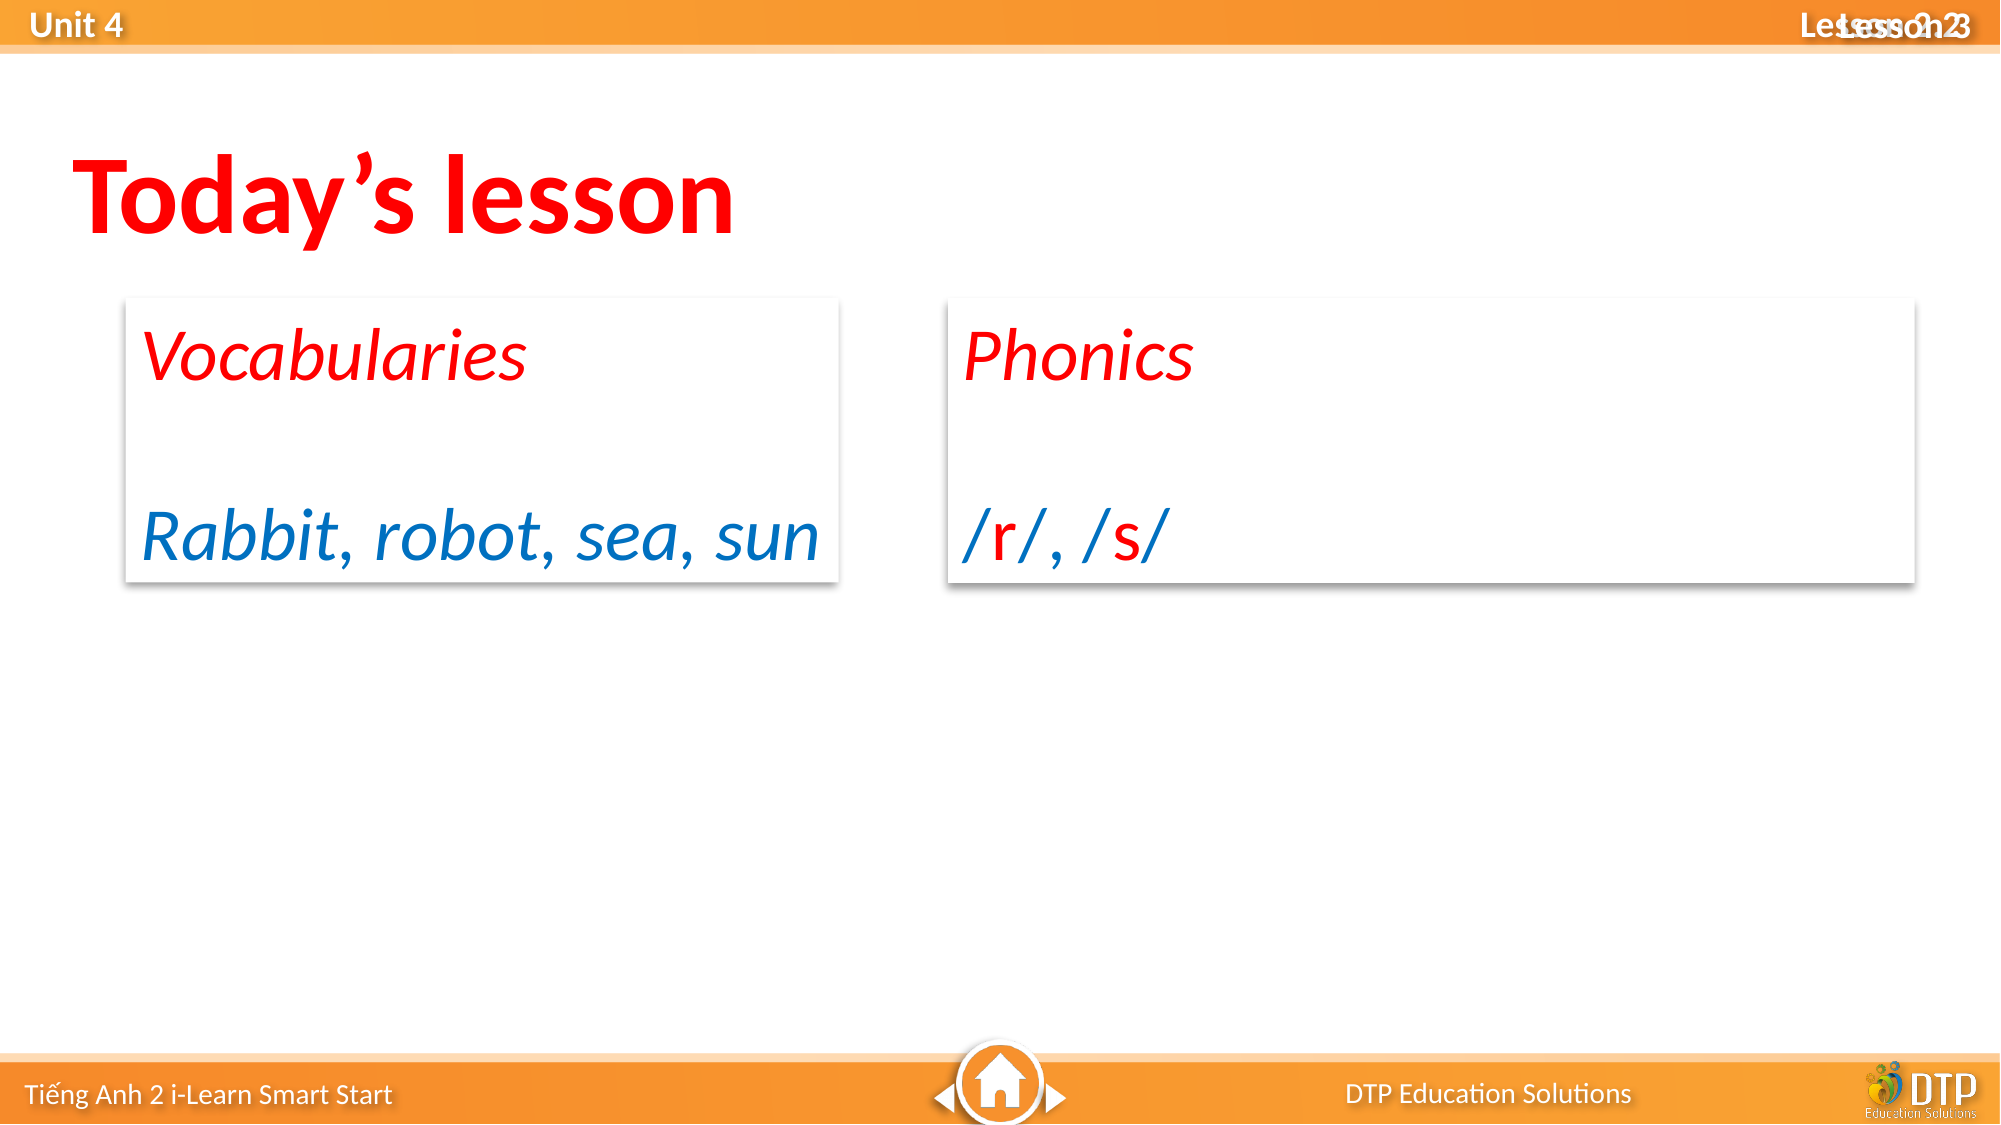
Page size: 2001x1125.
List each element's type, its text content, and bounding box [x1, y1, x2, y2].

text_box Today’s lesson [57, 113, 753, 264]
text_box Vocabularies Rabbit, robot, sea, sun [125, 297, 839, 583]
text_box Phonics /r/, /s/ [948, 298, 1915, 583]
text_box Lesson 3 [1824, 0, 1987, 53]
picture [0, 0, 2000, 1125]
